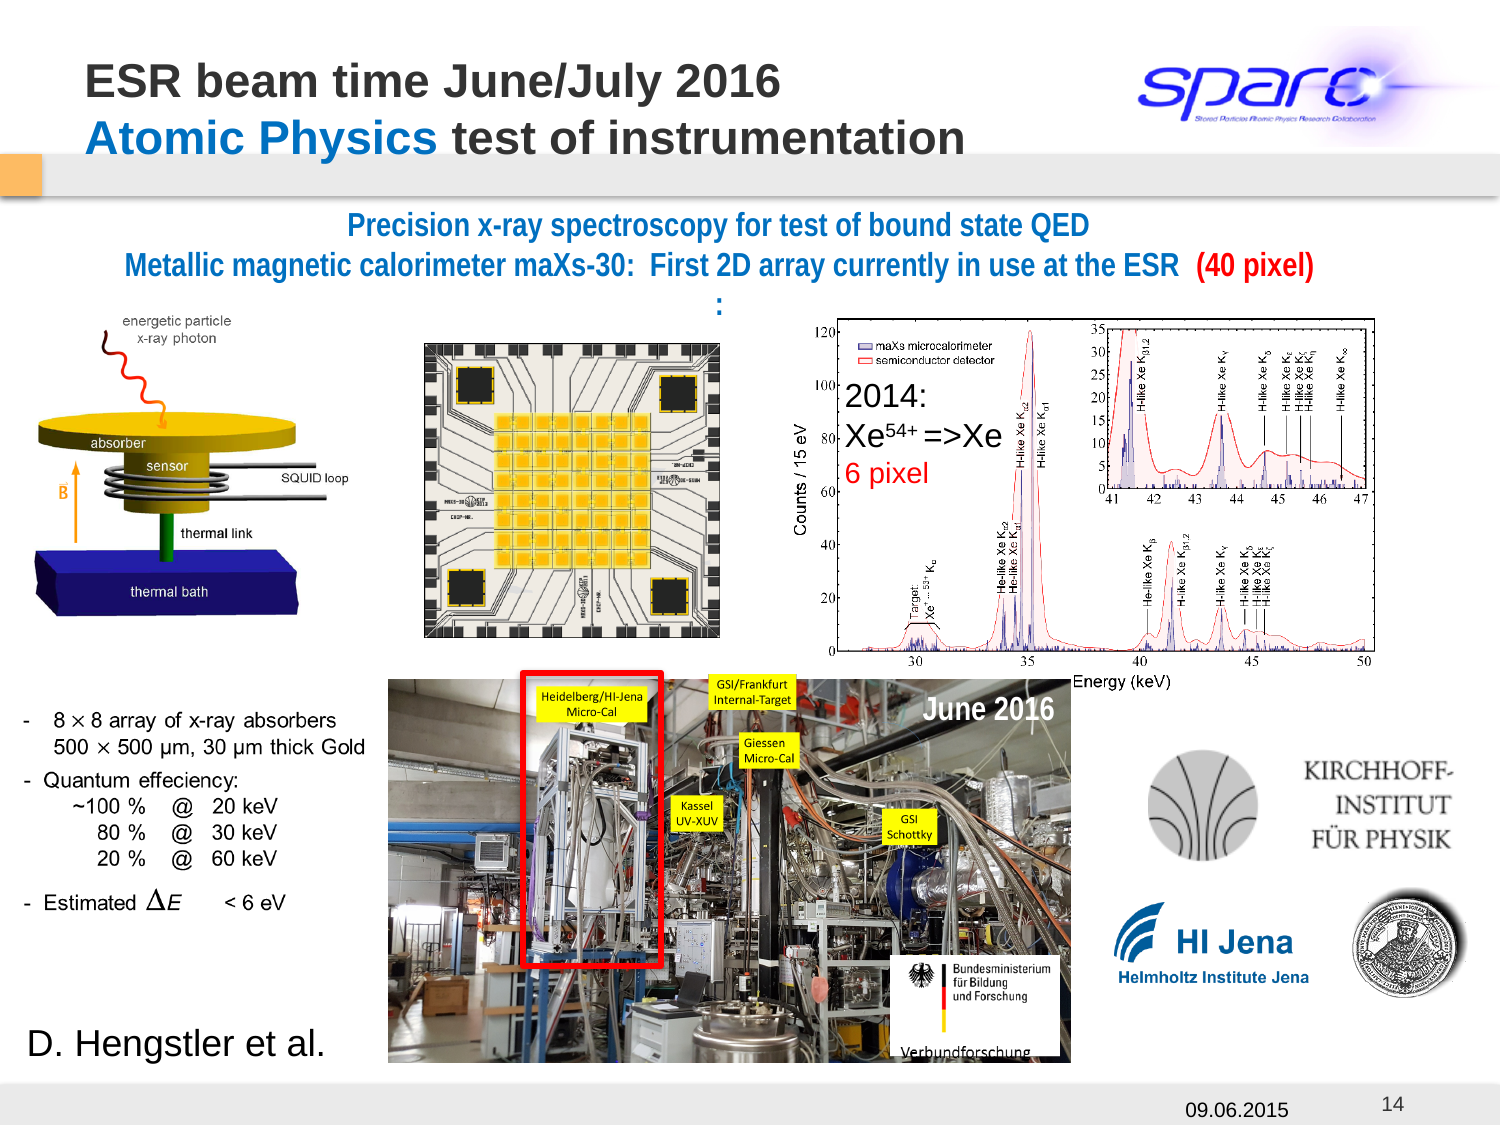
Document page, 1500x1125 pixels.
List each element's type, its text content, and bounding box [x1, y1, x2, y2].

picture [1147, 749, 1460, 878]
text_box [1346, 883, 1469, 1038]
picture [424, 342, 720, 638]
picture [9, 302, 371, 638]
picture [9, 701, 379, 937]
title ESR beam time June/July 2016 Atomic Physics test of instrumentation [69, 42, 1094, 172]
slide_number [1164, 1078, 1304, 1125]
picture [388, 318, 1375, 1073]
picture [1127, 26, 1500, 147]
text_box D. Hengstler et al. [11, 1011, 342, 1072]
picture [1113, 902, 1309, 990]
text_box Precision x-ray spectroscopy for test of bound state QED Metallic magnetic calorimeter maXs-30: First 2D array currently in use at the ESR (40 pixel) : [9, 195, 1429, 330]
slide_number 14 [1297, 1072, 1420, 1125]
